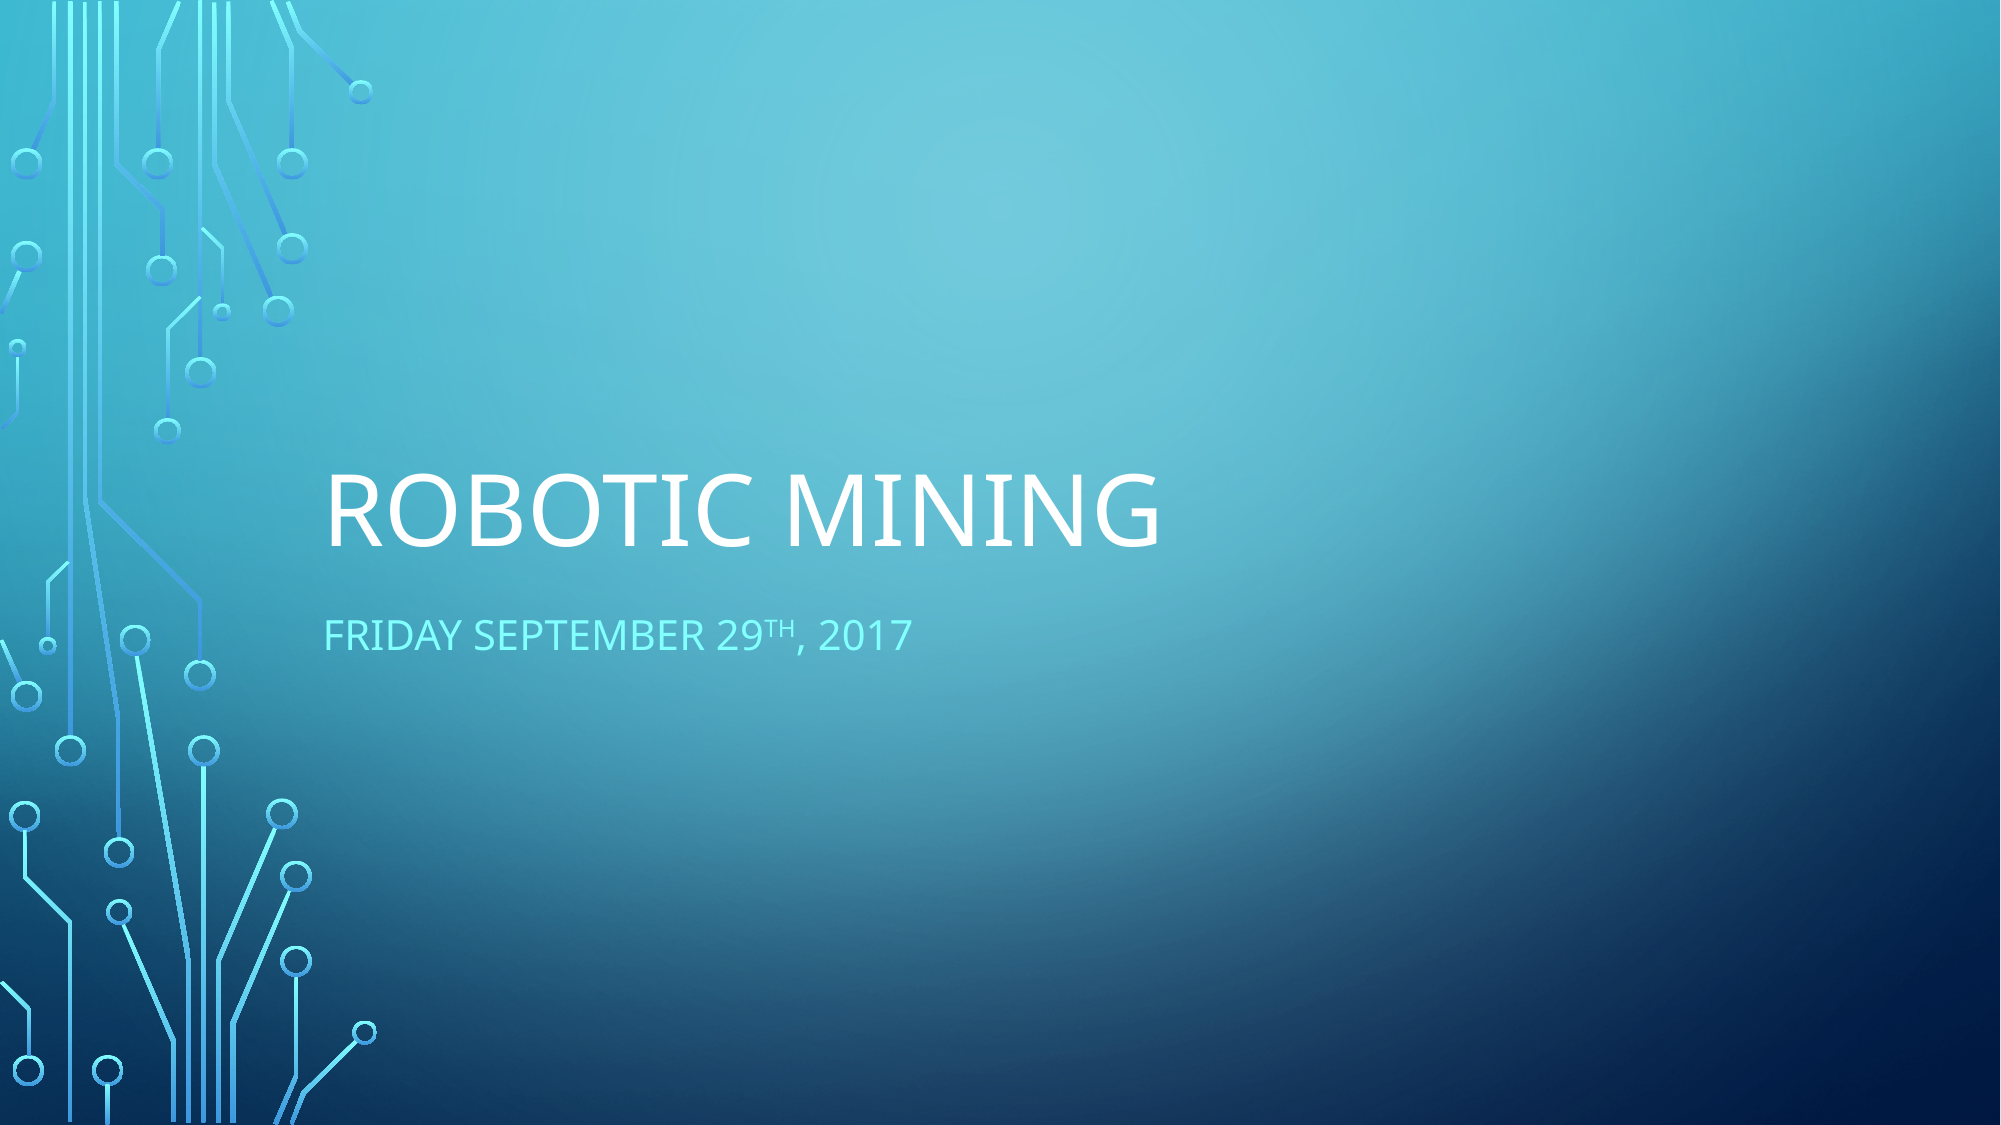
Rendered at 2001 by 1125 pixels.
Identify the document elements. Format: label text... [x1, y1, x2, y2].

title Robotic Mining [307, 184, 1750, 576]
subtitle Friday September 29th, 2017 [307, 590, 1750, 863]
